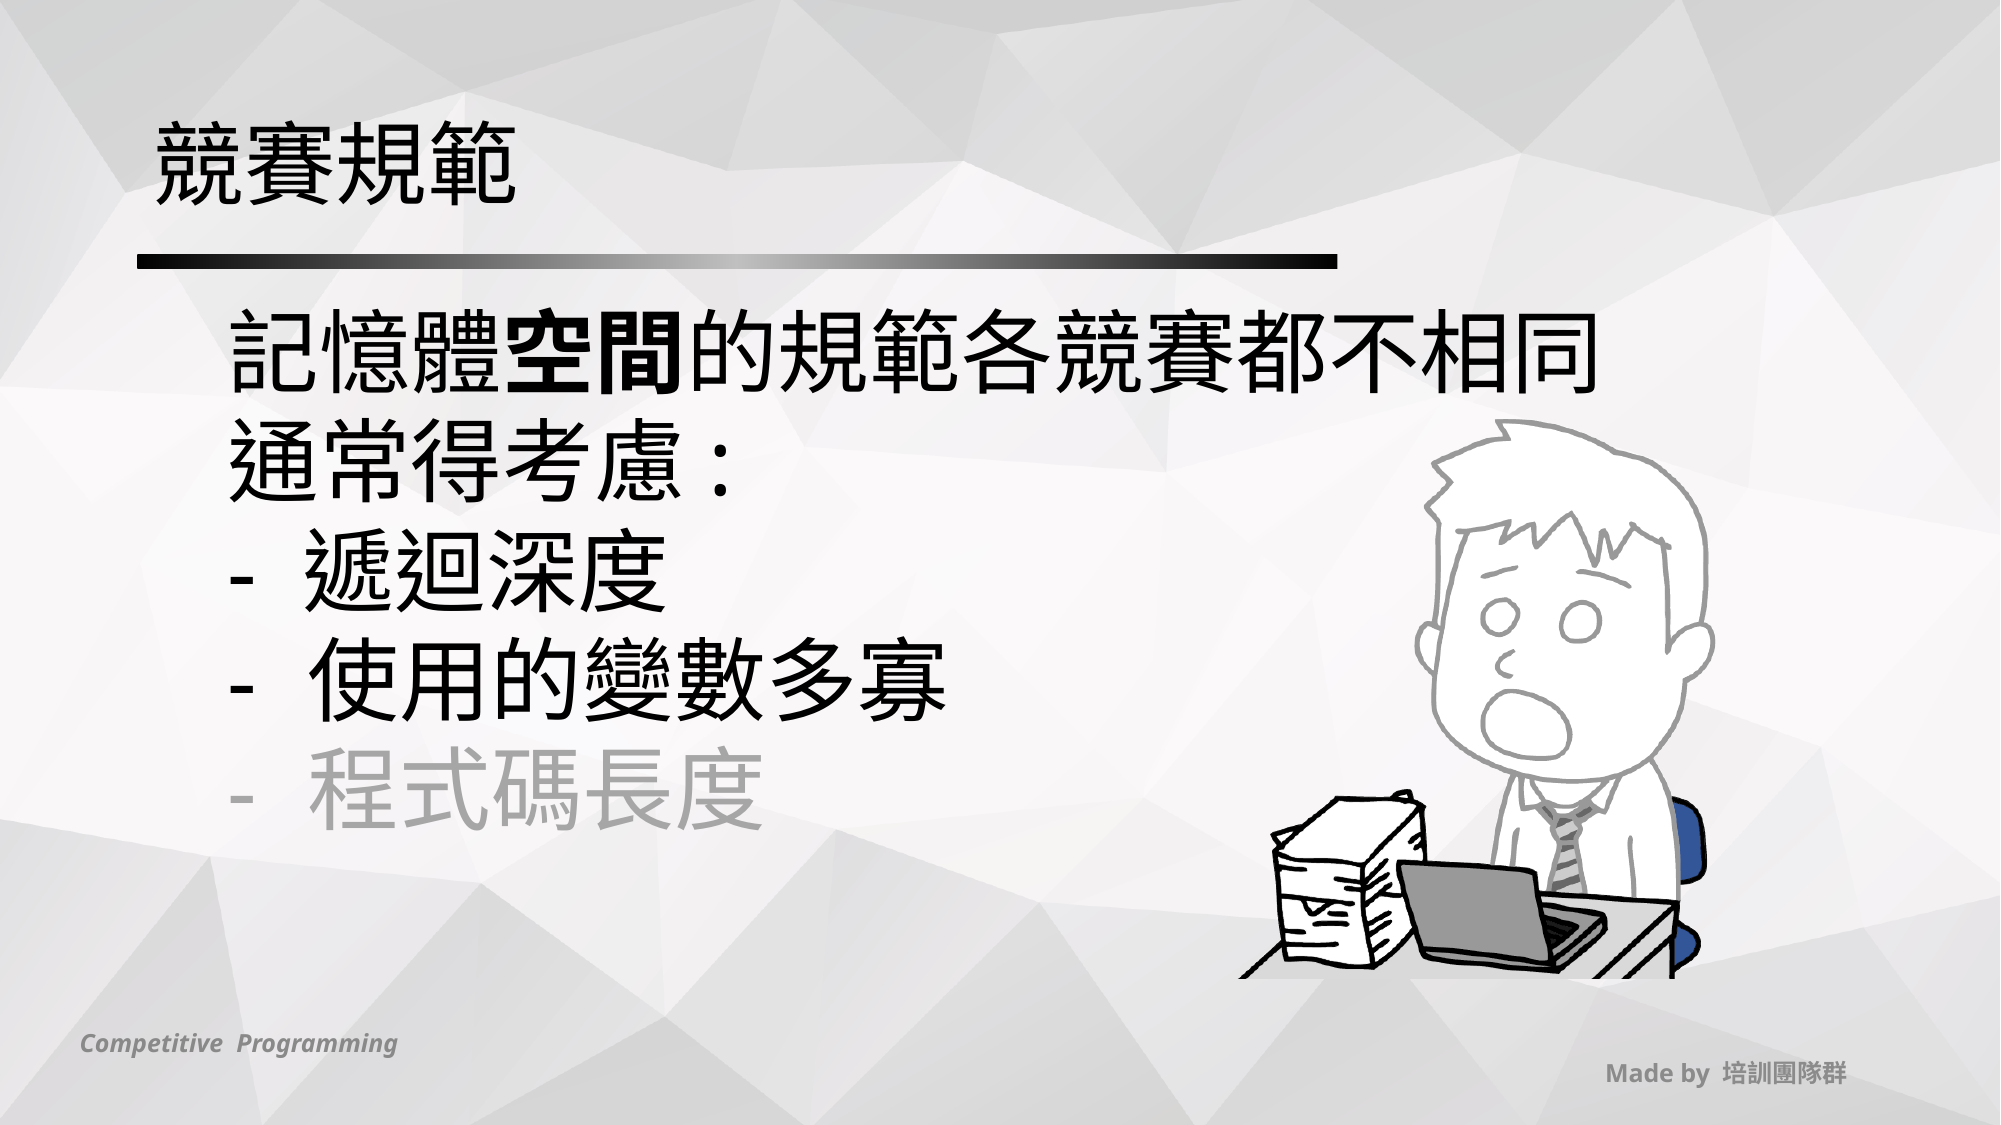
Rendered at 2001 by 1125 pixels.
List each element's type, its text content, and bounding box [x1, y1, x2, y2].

picture [0, 0, 2000, 1125]
list 記憶體空間的規範各競賽都不相同 通常得考慮: - 遞迴深度 使用的變數多寡 程式碼長度 [137, 299, 1863, 1014]
title 競賽規範 [137, 59, 1863, 278]
